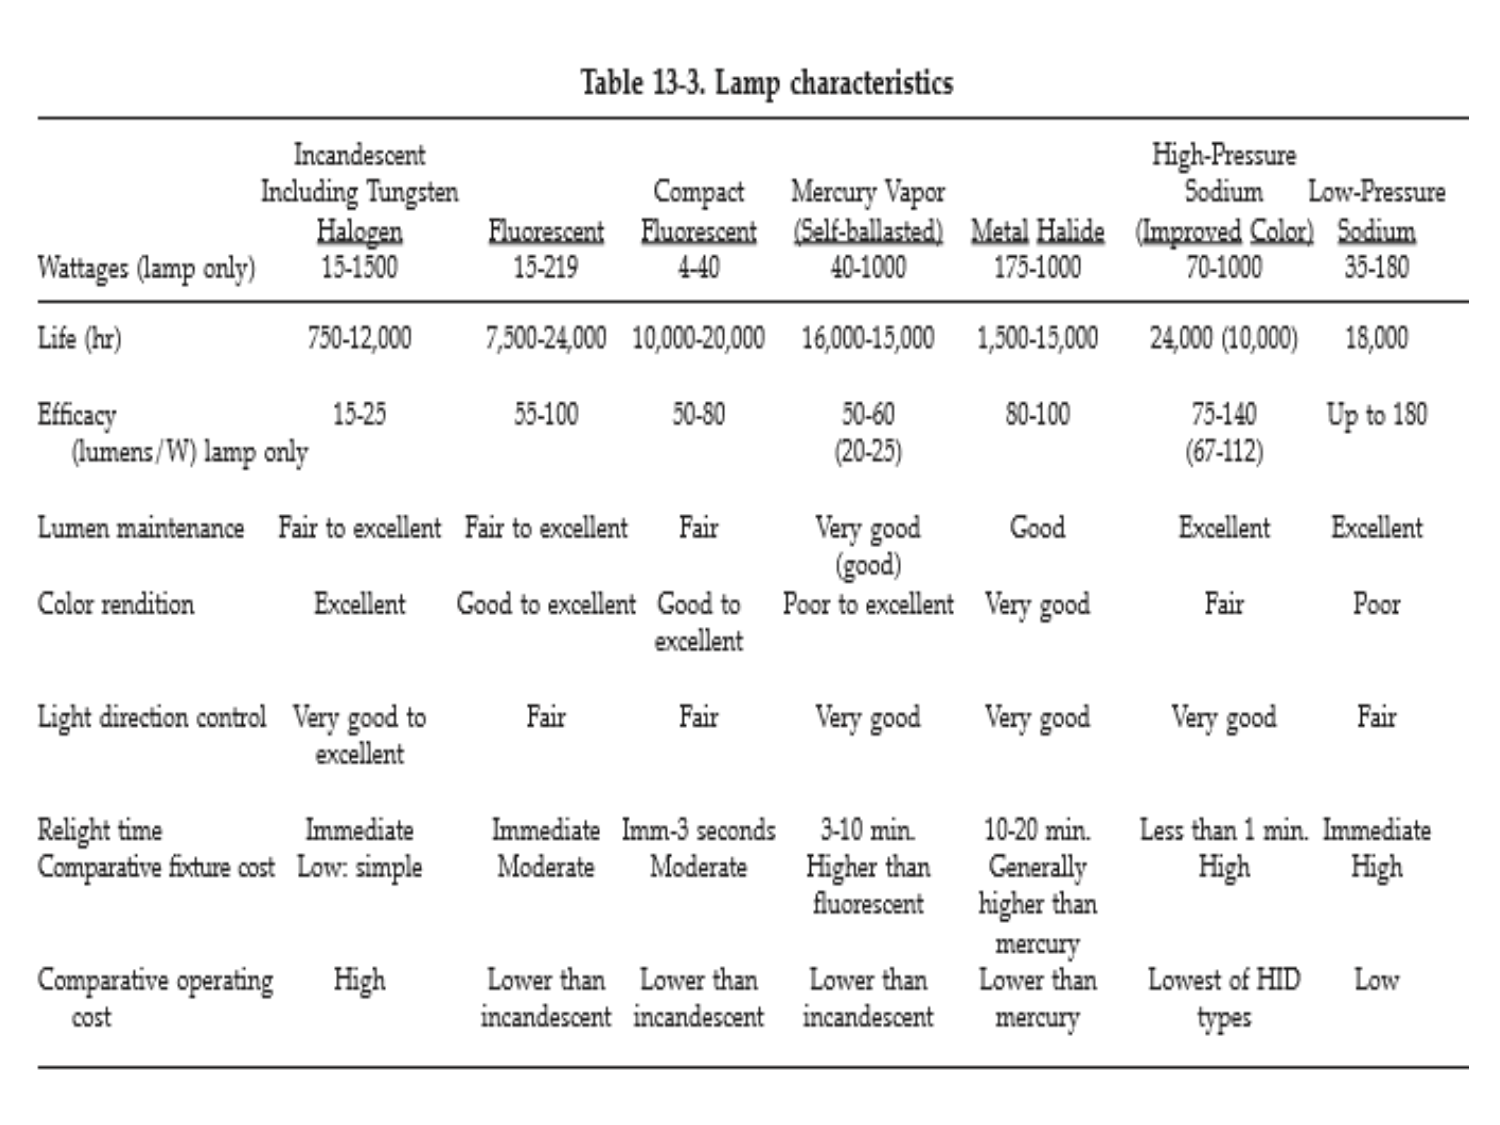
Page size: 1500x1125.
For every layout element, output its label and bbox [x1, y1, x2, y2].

picture [30, 42, 1469, 1083]
